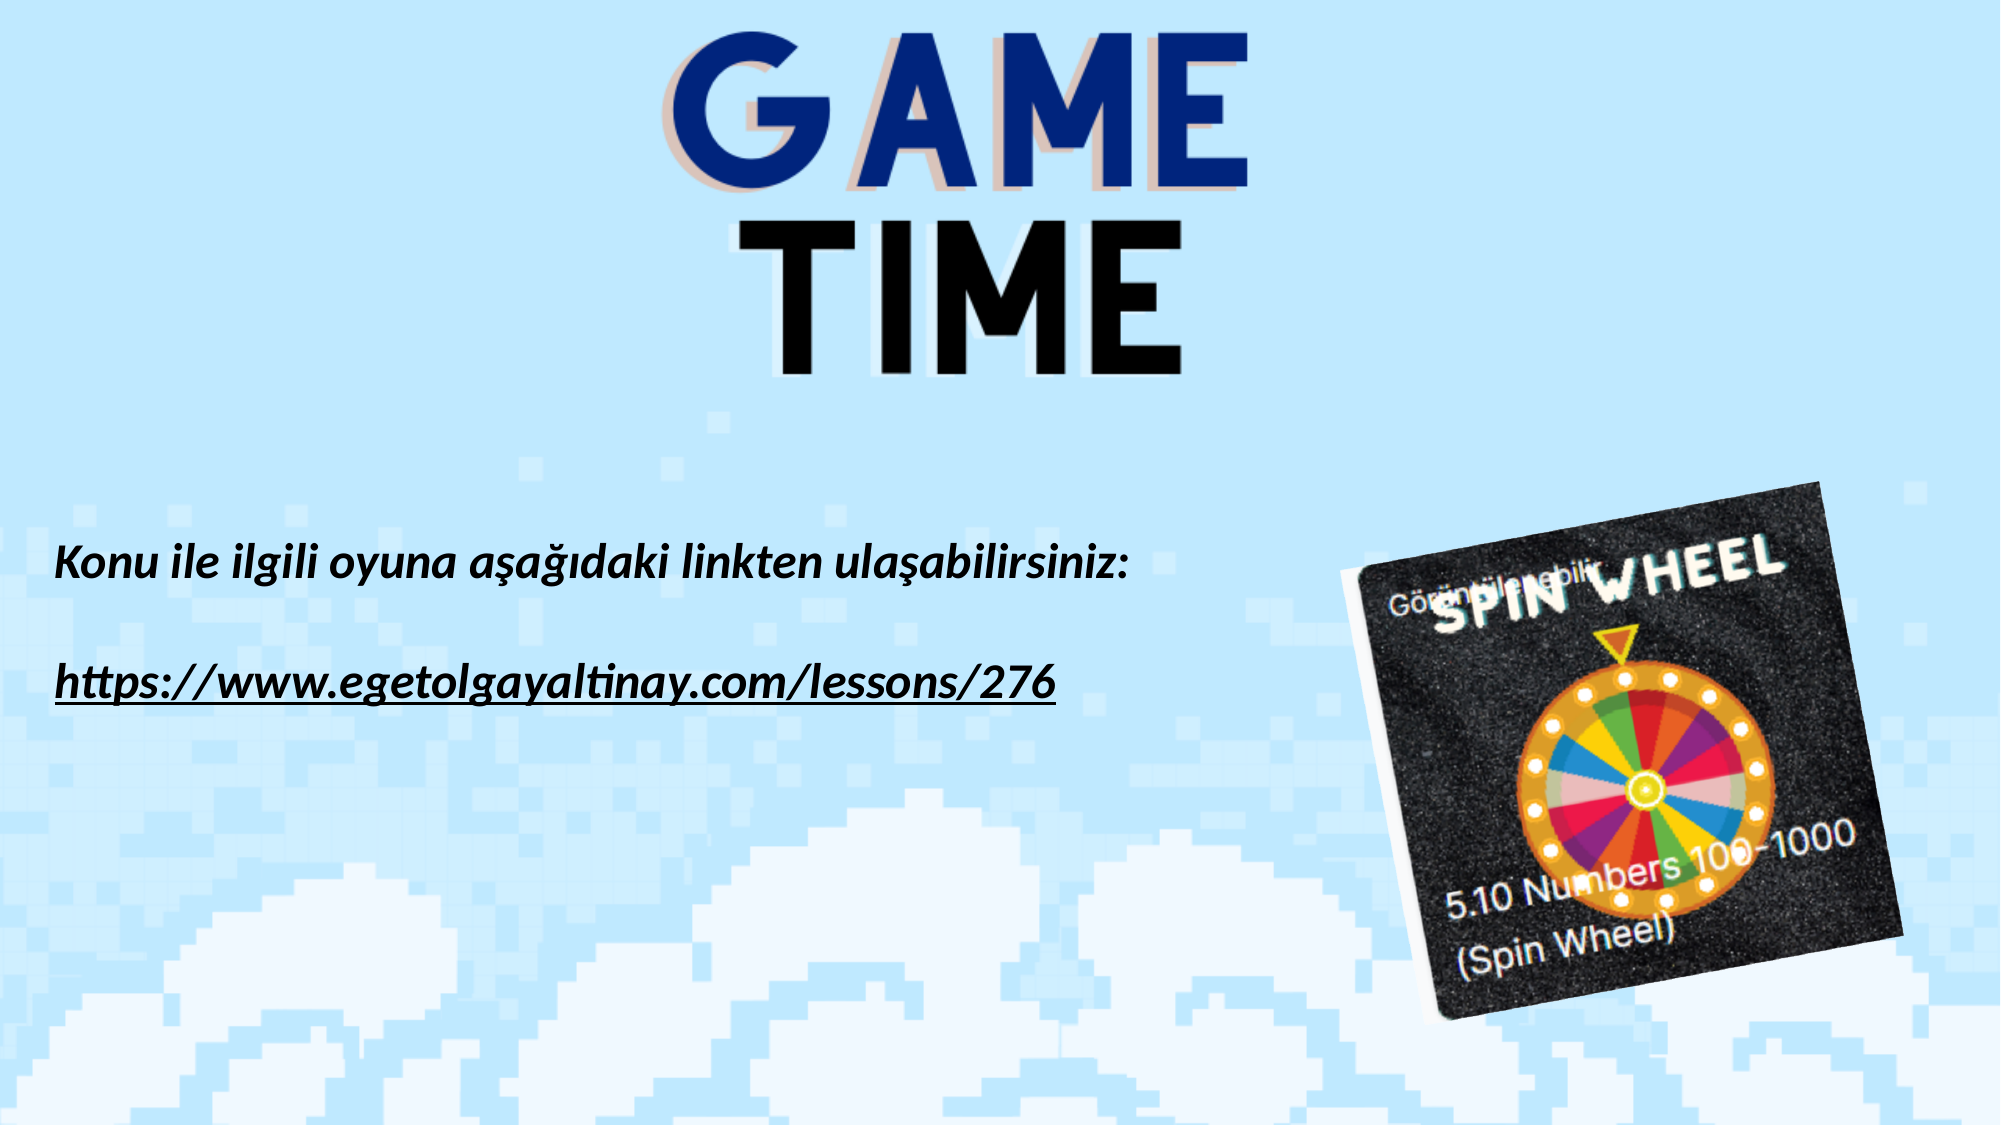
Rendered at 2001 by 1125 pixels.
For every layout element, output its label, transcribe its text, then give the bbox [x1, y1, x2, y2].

picture [0, 0, 2001, 1125]
text_box Konu ile ilgili oyuna aşağıdaki linkten ulaşabilirsiniz: https://www.egetolgayaltinay.com/lessons/276 [39, 521, 1314, 717]
